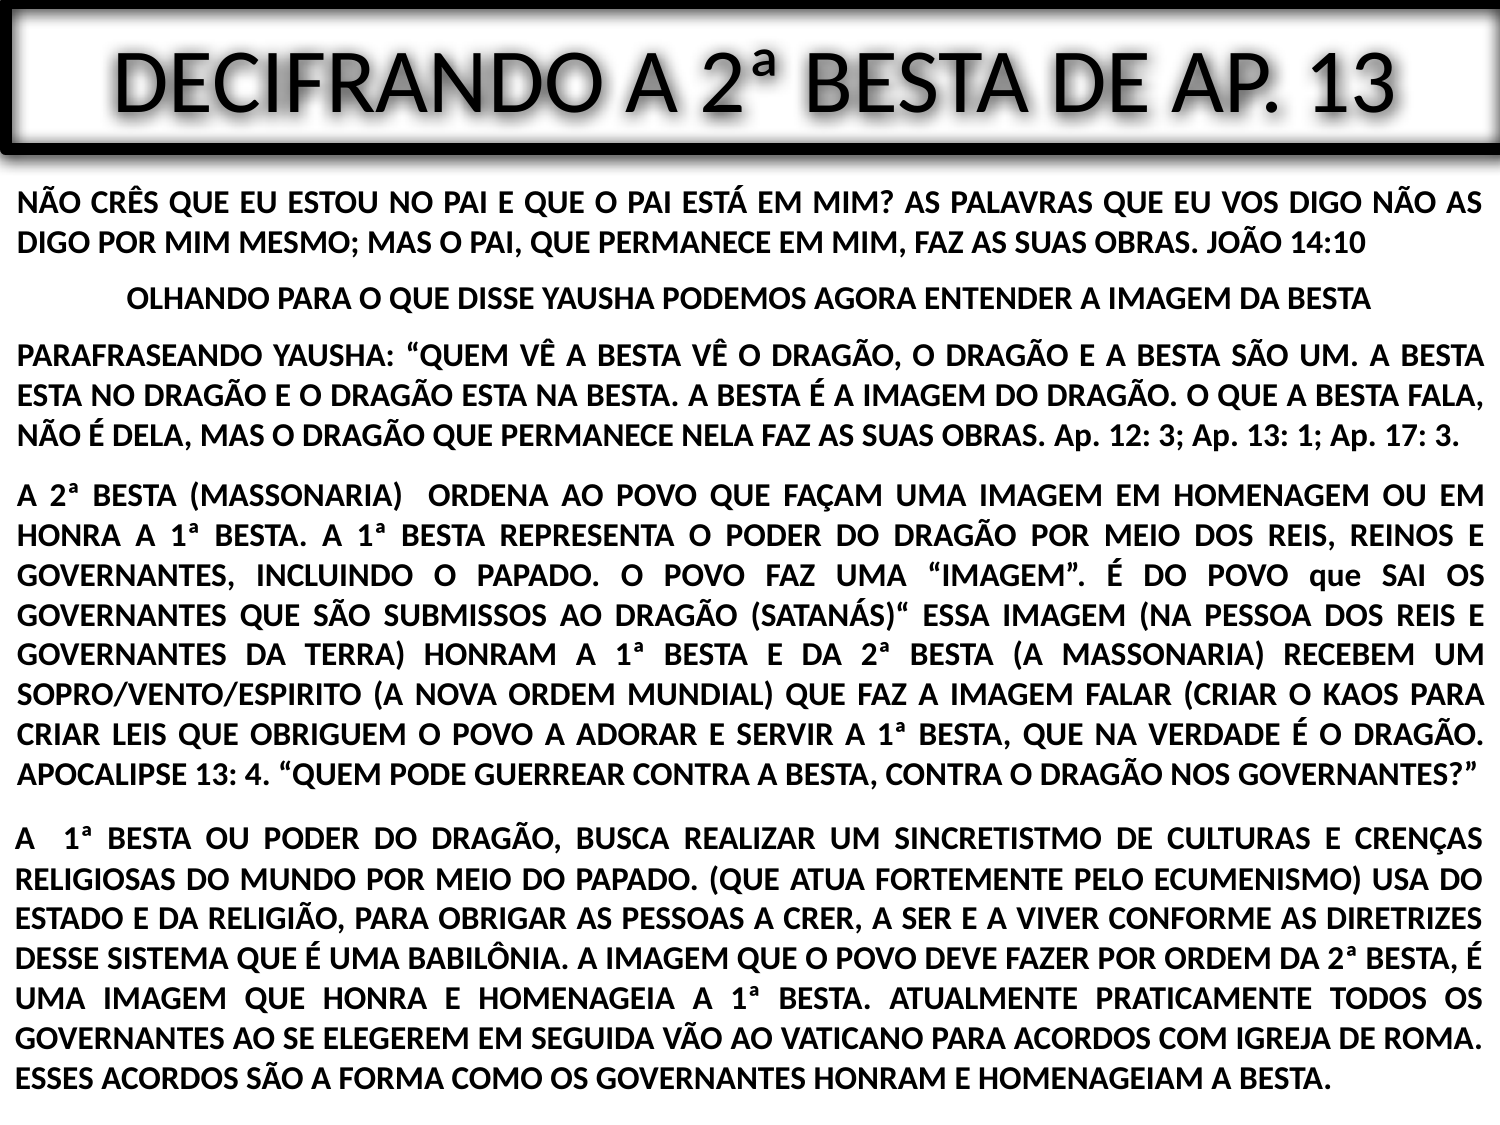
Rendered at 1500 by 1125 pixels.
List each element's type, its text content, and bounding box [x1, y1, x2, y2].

text_box A 2ª BESTA (MASSONARIA) ORDENA AO POVO QUE FAÇAM UMA IMAGEM EM HOMENAGEM OU EM HONRA A 1ª BESTA. A 1ª BESTA REPRESENTA O PODER DO DRAGÃO POR MEIO DOS REIS, REINOS E GOVERNANTES, INCLUINDO O PAPADO. O POVO FAZ UMA “IMAGEM”. É DO POVO que SAI OS GOVERNANTES QUE SÃO SUBMISSOS AO DRAGÃO (SATANÁS)“ ESSA IMAGEM (NA PESSOA DOS REIS E GOVERNANTES DA TERRA) HONRAM A 1ª BESTA E DA 2ª BESTA (A MASSONARIA) RECEBEM UM SOPRO/VENTO/ESPIRITO (A NOVA ORDEM MUNDIAL) QUE FAZ A IMAGEM FALAR (CRIAR O KAOS PARA CRIAR LEIS QUE OBRIGUEM O POVO A ADORAR E SERVIR A 1ª BESTA, QUE NA VERDADE É O DRAGÃO. APOCALIPSE 13: 4. “QUEM PODE GUERREAR CONTRA A BESTA, CONTRA O DRAGÃO NOS GOVERNANTES?” [2, 465, 1500, 800]
text_box PARAFRASEANDO YAUSHA: “QUEM VÊ A BESTA VÊ O DRAGÃO, O DRAGÃO E A BESTA SÃO UM. A BESTA ESTA NO DRAGÃO E O DRAGÃO ESTA NA BESTA. A BESTA É A IMAGEM DO DRAGÃO. O QUE A BESTA FALA, NÃO É DELA, MAS O DRAGÃO QUE PERMANECE NELA FAZ AS SUAS OBRAS. Ap. 12: 3; Ap. 13: 1; Ap. 17: 3. [2, 326, 1500, 461]
list OLHANDO PARA O QUE DISSE YAUSHA PODEMOS AGORA ENTENDER A IMAGEM DA BESTA [0, 268, 1500, 327]
text_box A 1ª BESTA OU PODER DO DRAGÃO, BUSCA REALIZAR UM SINCRETISTMO DE CULTURAS E CRENÇAS RELIGIOSAS DO MUNDO POR MEIO DO PAPADO. (QUE ATUA FORTEMENTE PELO ECUMENISMO) USA DO ESTADO E DA RELIGIÃO, PARA OBRIGAR AS PESSOAS A CRER, A SER E A VIVER CONFORME AS DIRETRIZES DESSE SISTEMA QUE É UMA BABILÔNIA. A IMAGEM QUE O POVO DEVE FAZER POR ORDEM DA 2ª BESTA, É UMA IMAGEM QUE HONRA E HOMENAGEIA A 1ª BESTA. ATUALMENTE PRATICAMENTE TODOS OS GOVERNANTES AO SE ELEGEREM EM SEGUIDA VÃO AO VATICANO PARA ACORDOS COM IGREJA DE ROMA. ESSES ACORDOS SÃO A FORMA COMO OS GOVERNANTES HONRAM E HOMENAGEIAM A BESTA. [0, 809, 1500, 1104]
text_box NÃO CRÊS QUE EU ESTOU NO PAI E QUE O PAI ESTÁ EM MIM? AS PALAVRAS QUE EU VOS DIGO NÃO AS DIGO POR MIM MESMO; MAS O PAI, QUE PERMANECE EM MIM, FAZ AS SUAS OBRAS. JOÃO 14:10 [2, 172, 1500, 268]
title DECIFRANDO A 2ª BESTA DE AP. 13 [5, 2, 1500, 150]
